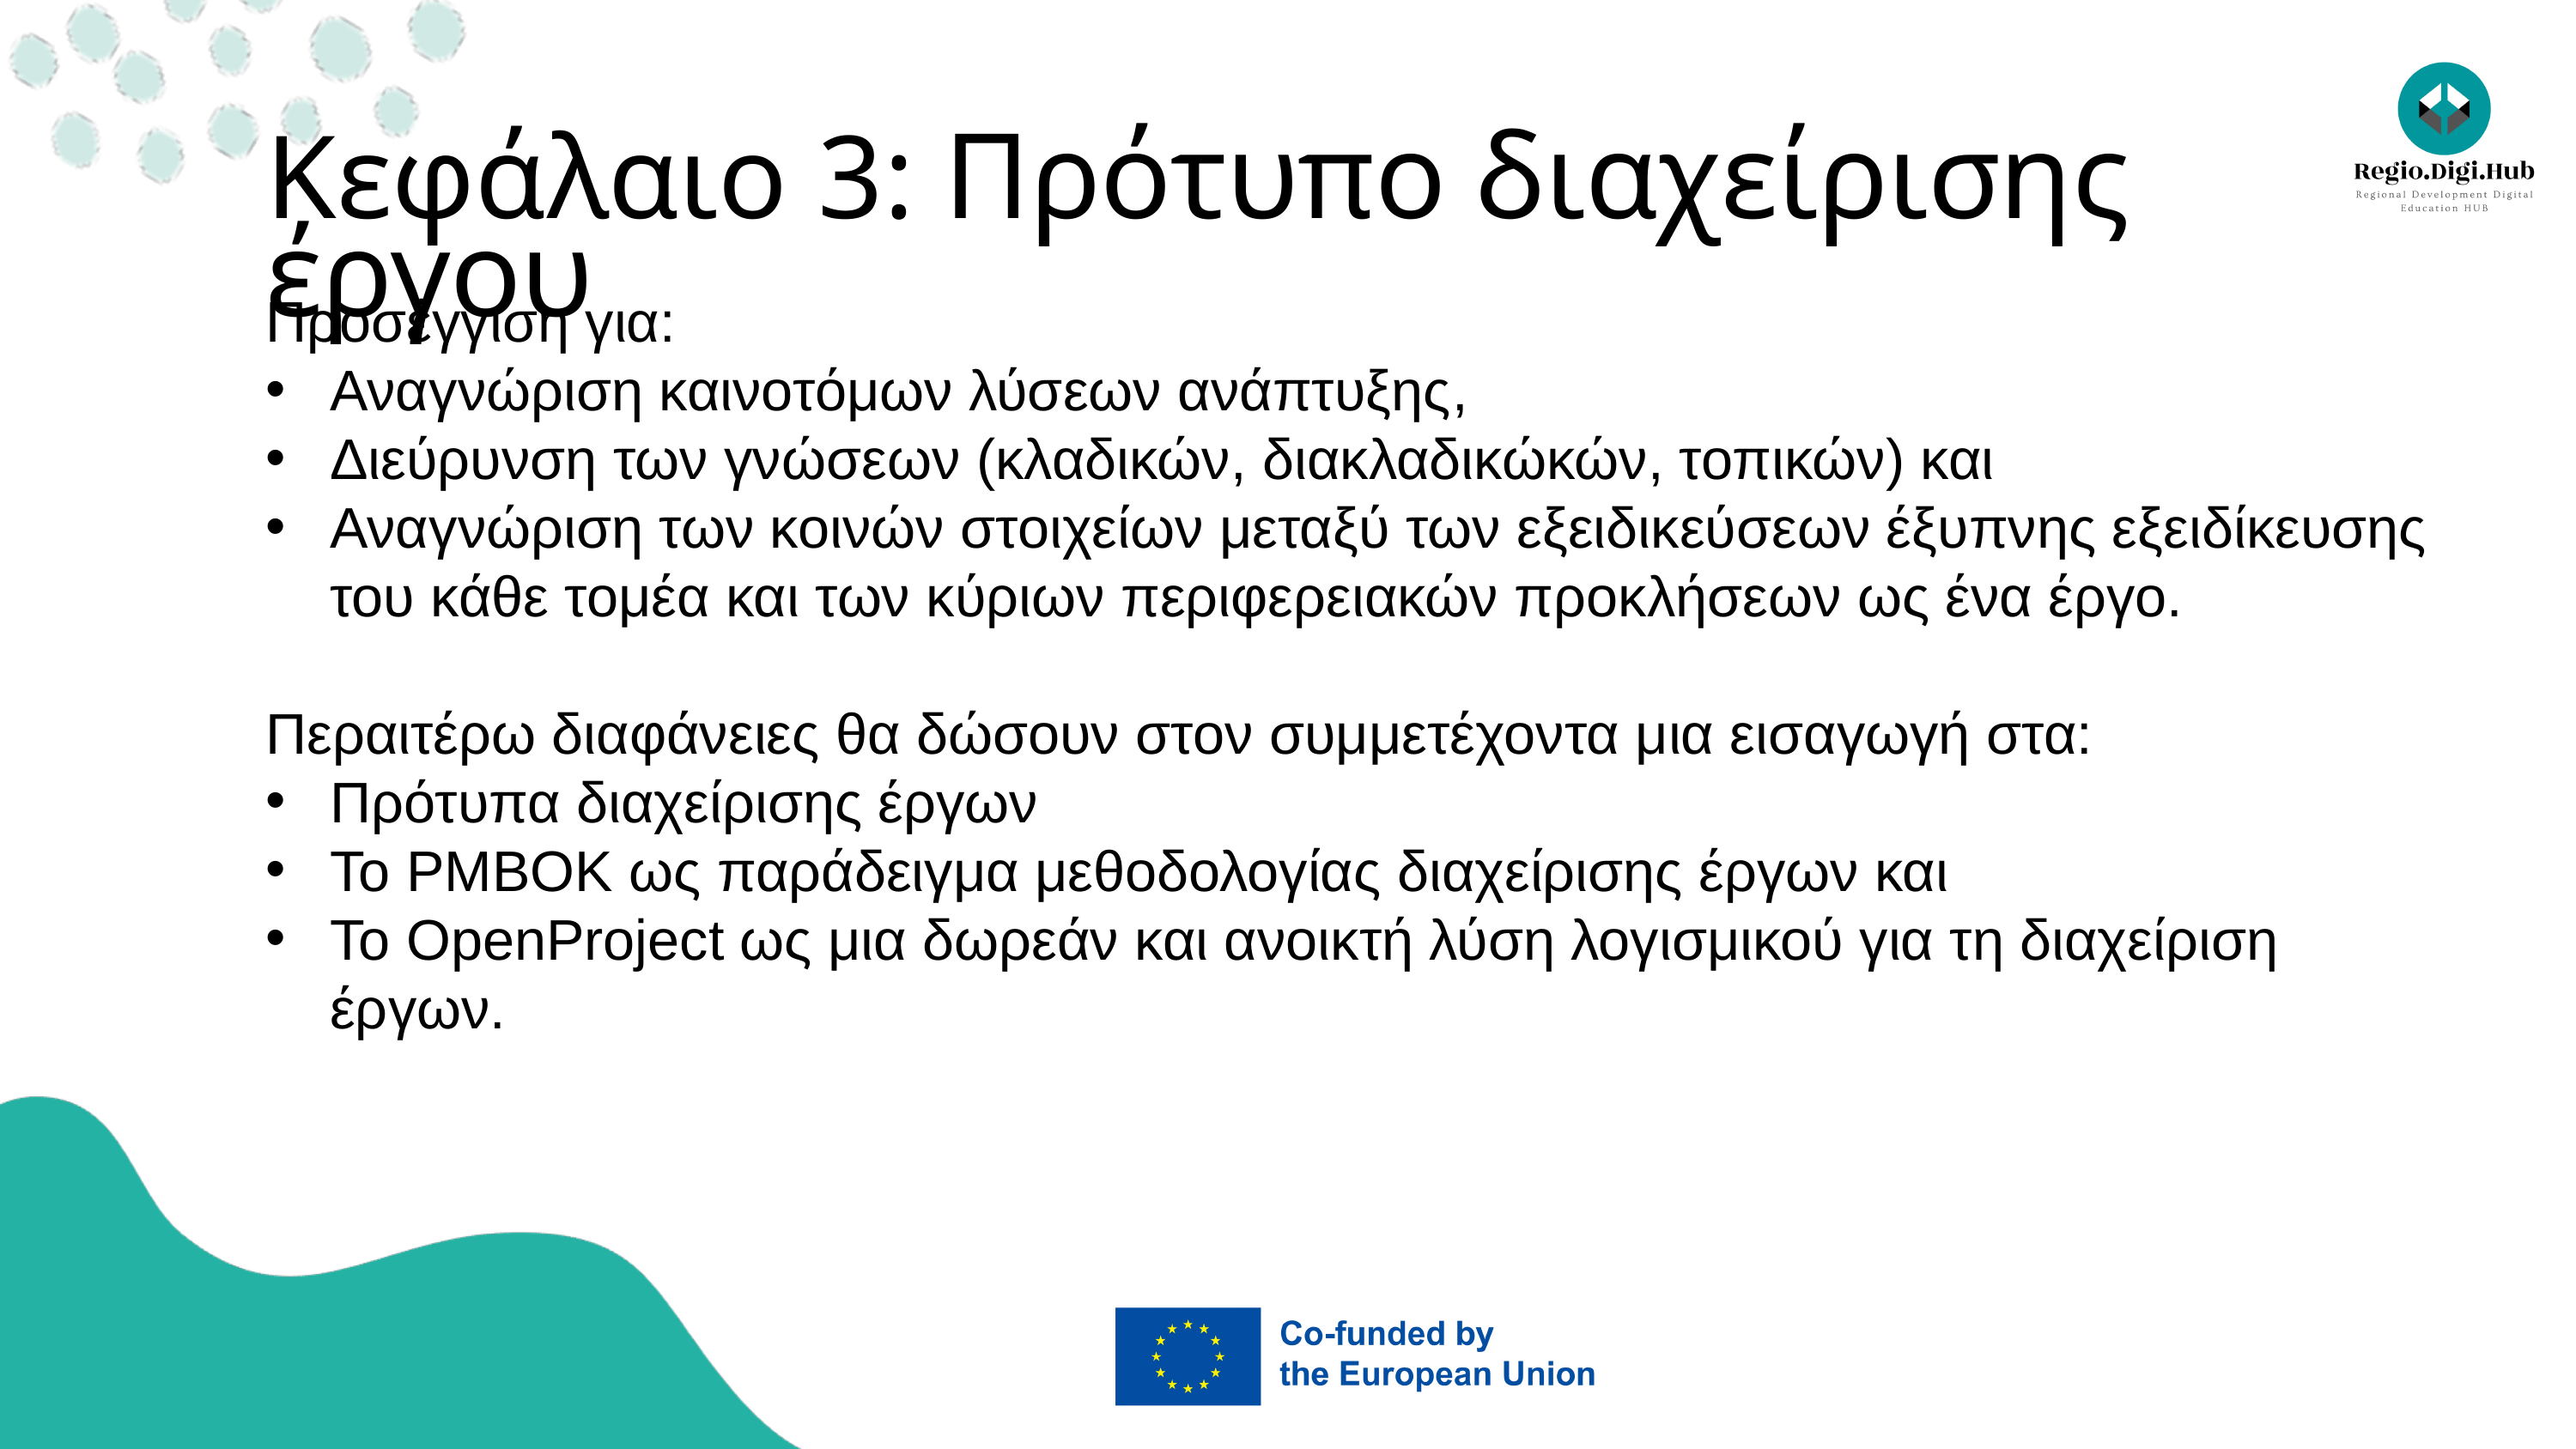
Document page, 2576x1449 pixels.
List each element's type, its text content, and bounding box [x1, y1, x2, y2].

text_box Κεφάλαιο 3: Πρότυπο διαχείρισης έργου [323, 144, 2245, 285]
picture [0, 0, 489, 306]
text_box Προσέγγιση για: Αναγνώριση καινοτόμων λύσεων ανάπτυξης, Διεύρυνση των γνώσεων (κλαδικών, διακλαδικώκών, τοπικών) και Αναγνώριση των κοινών στοιχείων μεταξύ των εξειδικεύσεων έξυπνης εξειδίκευσης του κάθε τομέα και των κύριων περιφερειακών προκλήσεων ως ένα έργο. Περαιτέρω διαφάνειες θα δώσουν στον συμμετέχοντα μια εισαγωγή στα: Πρότυπα διαχείρισης έργων Το PMBOK ως παράδειγμα μεθοδολογίας διαχείρισης έργων και Το OpenProject ως μια δωρεάν και ανοικτή λύση λογισμικού για τη διαχείριση έργων. [265, 285, 2448, 1161]
picture [0, 994, 1631, 1449]
picture [2312, 0, 2576, 264]
